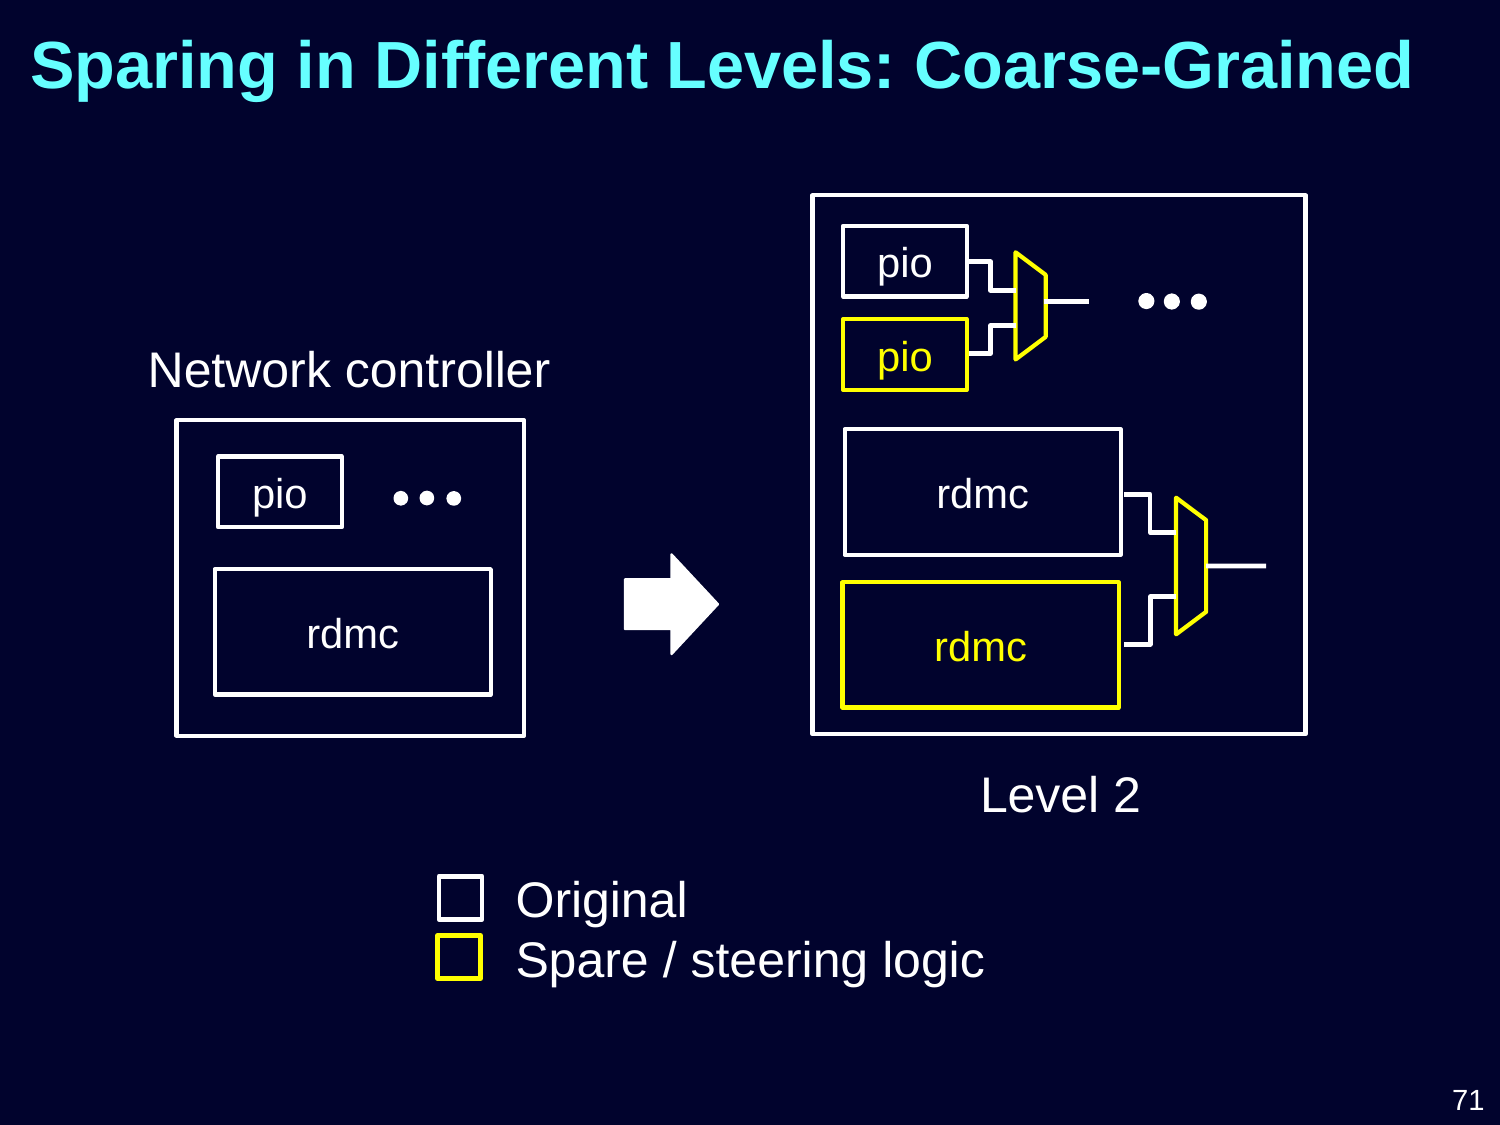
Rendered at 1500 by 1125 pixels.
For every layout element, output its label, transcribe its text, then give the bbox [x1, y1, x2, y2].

text_box pio [841, 224, 969, 299]
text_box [1124, 596, 1177, 645]
text_box pio [841, 317, 969, 392]
text_box [438, 876, 483, 920]
text_box [1013, 250, 1048, 362]
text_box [1165, 268, 1180, 334]
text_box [965, 261, 1016, 291]
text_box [965, 325, 1016, 354]
text_box [437, 935, 481, 979]
slide_number 71 [1226, 1072, 1500, 1125]
text_box [634, 554, 719, 655]
text_box [1173, 497, 1209, 634]
text_box rdmc [843, 427, 1123, 557]
text_box rdmc [840, 580, 1121, 710]
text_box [1123, 494, 1177, 533]
text_box Original Spare / steering logic [500, 859, 1435, 995]
text_box Sparing in Different Levels: Coarse-Grained [15, 14, 1479, 120]
text_box [810, 193, 1308, 736]
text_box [68, 330, 630, 736]
text_box Level 2 [965, 754, 1180, 830]
